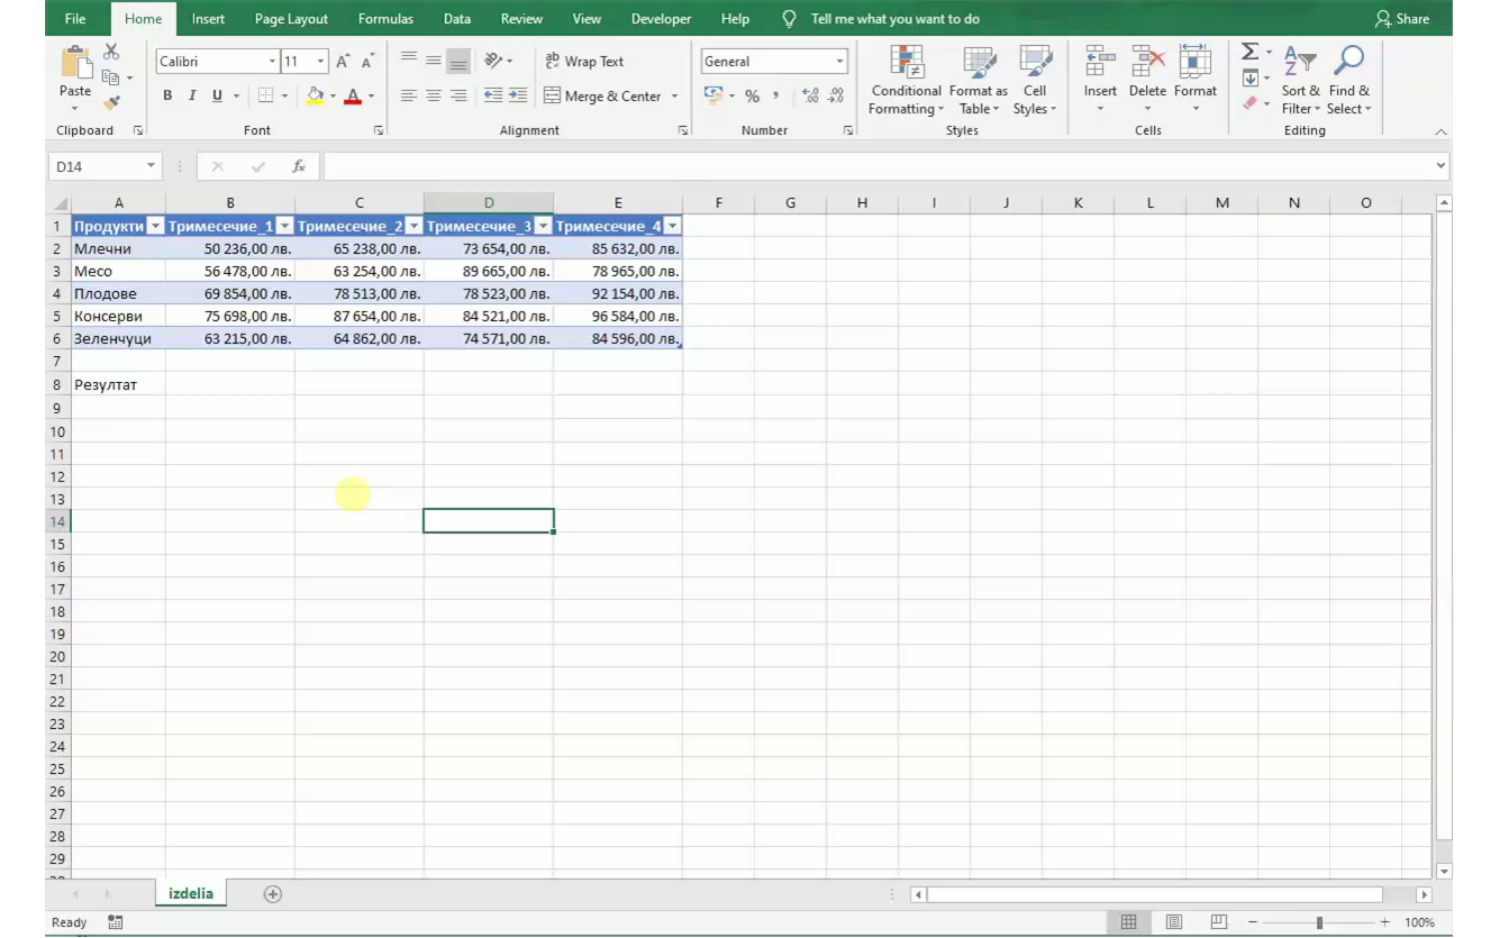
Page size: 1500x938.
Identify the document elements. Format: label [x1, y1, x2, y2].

text_box [44, 0, 1455, 938]
